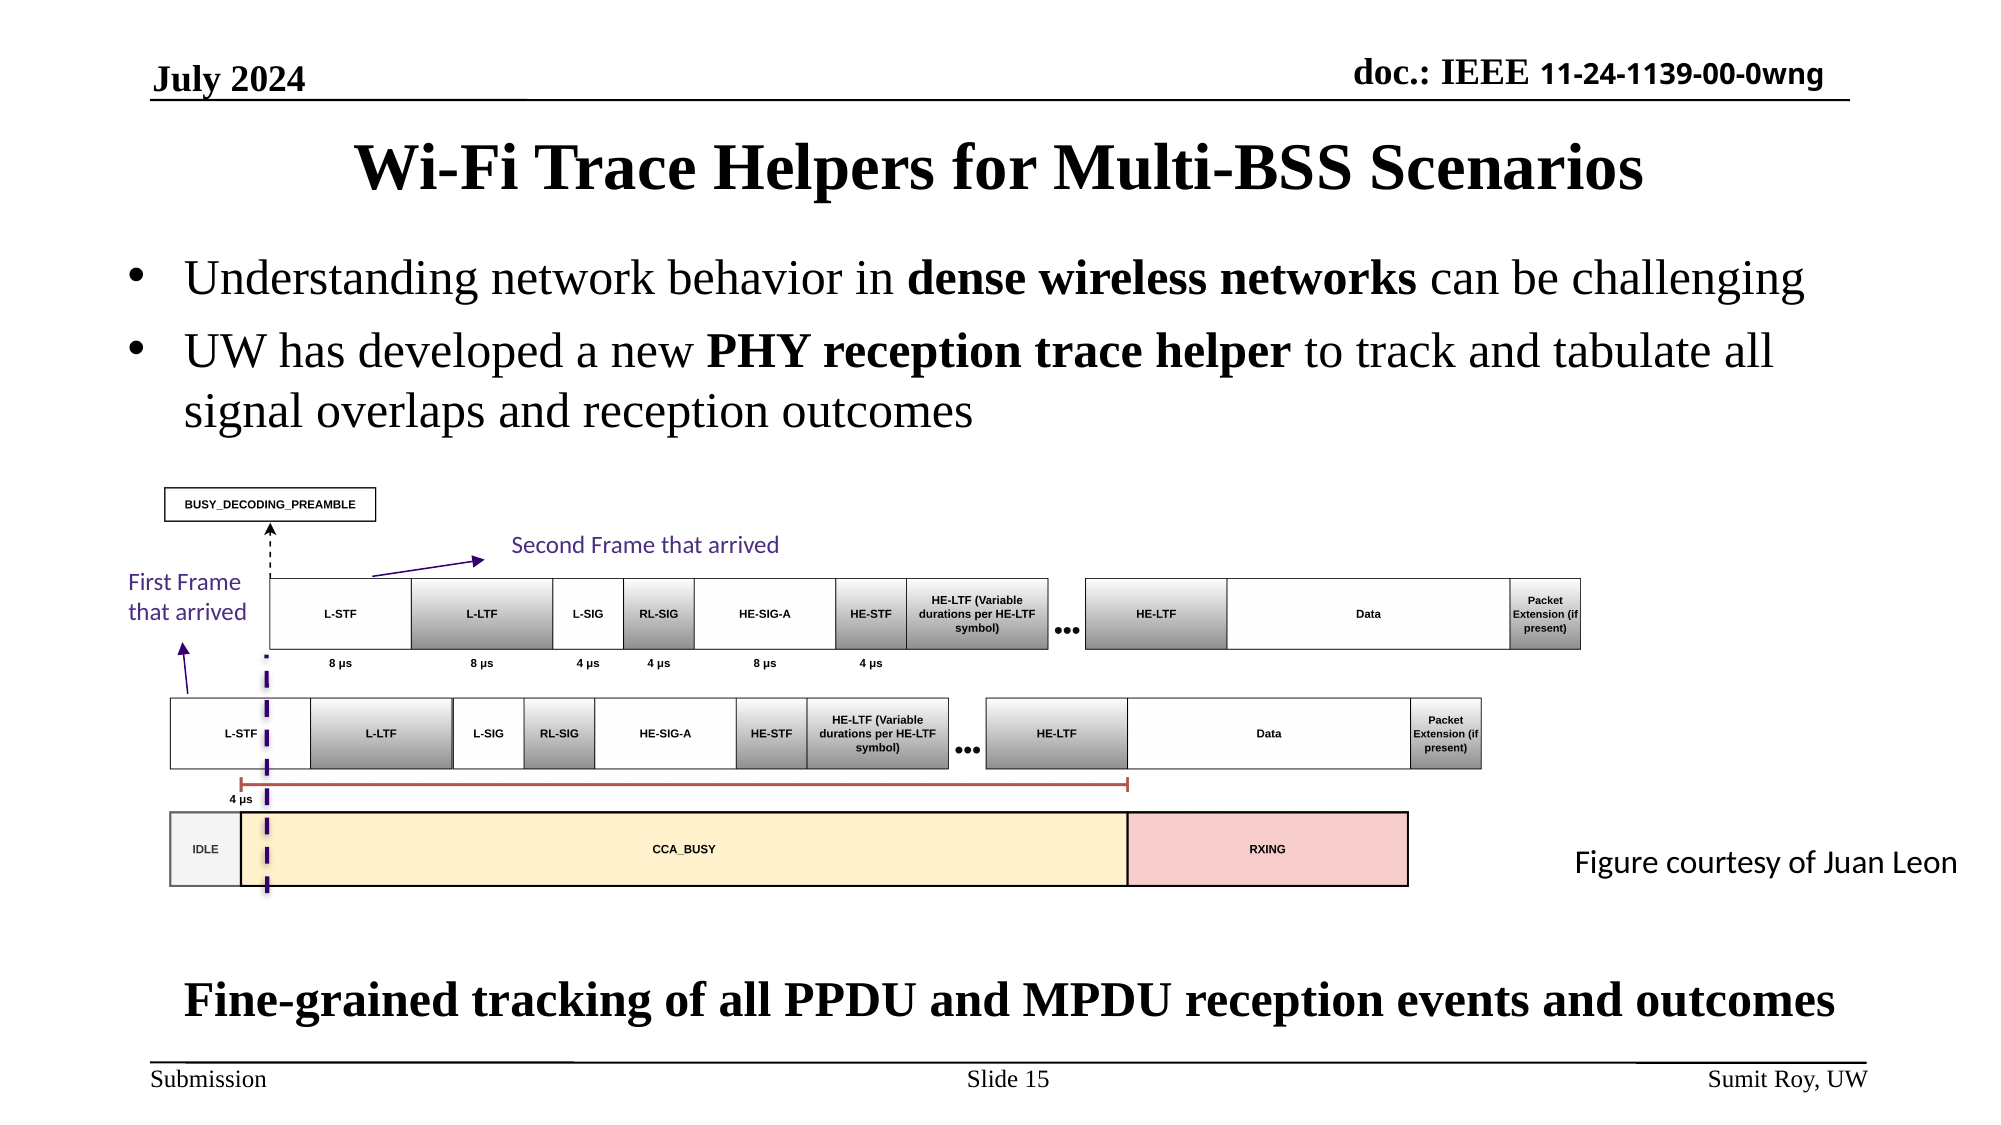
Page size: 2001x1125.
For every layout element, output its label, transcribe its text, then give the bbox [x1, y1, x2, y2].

text_box First Frame that arrived [117, 559, 159, 631]
text_box Figure courtesy of Juan Leon [1560, 833, 1974, 888]
picture [164, 487, 1581, 806]
picture [168, 810, 266, 888]
text_box Fine-grained tracking of all PPDU and MPDU reception events and outcomes [168, 959, 1852, 1034]
slide_number Slide 15 [950, 1061, 1067, 1123]
title Wi-Fi Trace Helpers for Multi-BSS Scenarios [149, 74, 1851, 236]
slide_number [152, 54, 563, 100]
footer Sumit Roy, UW [1171, 1061, 1869, 1093]
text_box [372, 559, 485, 577]
picture [268, 810, 1409, 888]
list Understanding network behavior in dense wireless networks can be challenging UW has developed a new PHY reception trace helper to track and tabulate all signal overlaps and reception outcomes [112, 236, 1851, 912]
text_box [182, 641, 189, 695]
